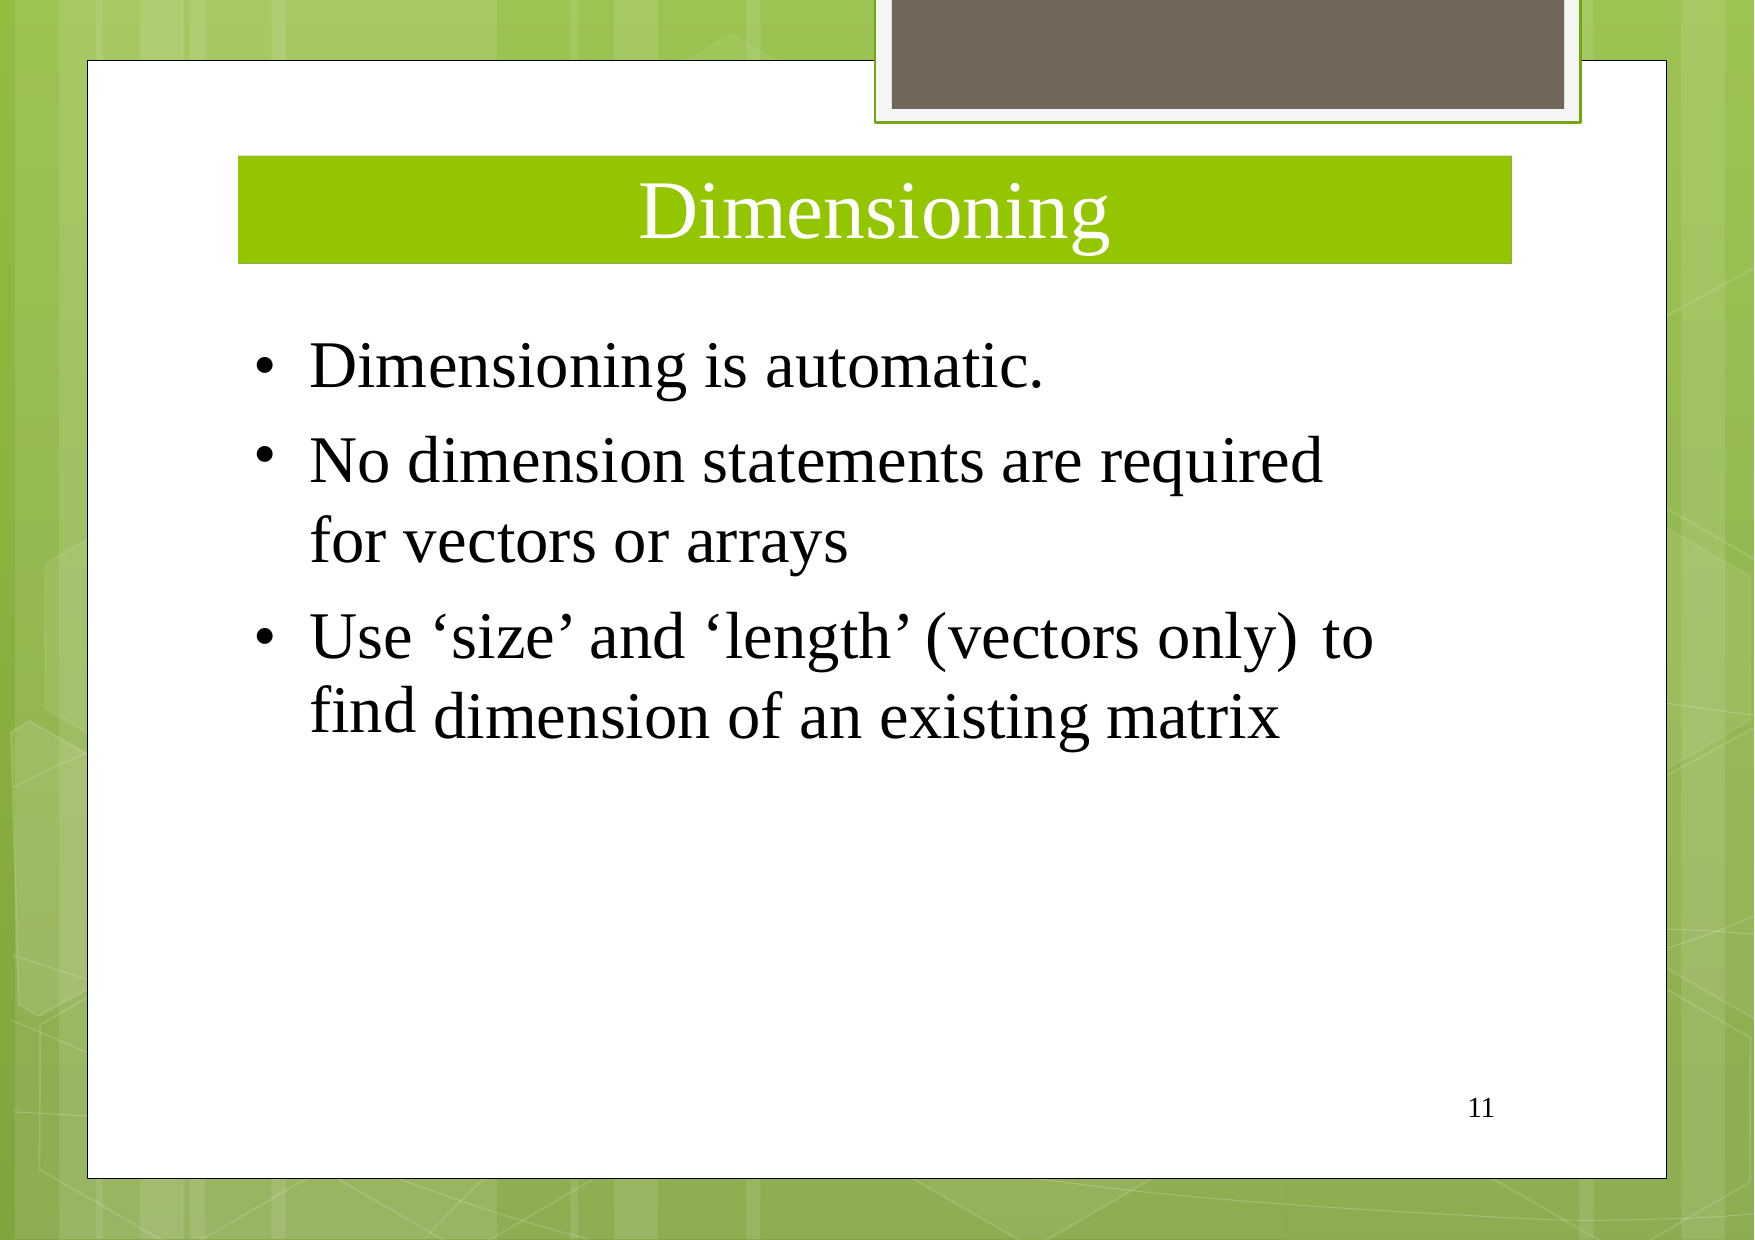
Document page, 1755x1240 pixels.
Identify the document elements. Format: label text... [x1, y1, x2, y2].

text_box dimension [431, 678, 723, 749]
text_box Use find [307, 598, 429, 749]
text_box Dimensioning is automatic. No dimension statements are required for vectors or arrays [307, 327, 1426, 574]
text_box • [251, 598, 289, 669]
text_box to [1320, 598, 1387, 669]
text_box ‘size’ and ‘length’ (vectors only) [427, 598, 1319, 669]
text_box of an existing [725, 678, 1102, 749]
text_box Dimensioning [238, 155, 1512, 264]
text_box 11 [1465, 1089, 1504, 1123]
text_box matrix [1104, 678, 1293, 749]
text_box • • [251, 327, 289, 494]
